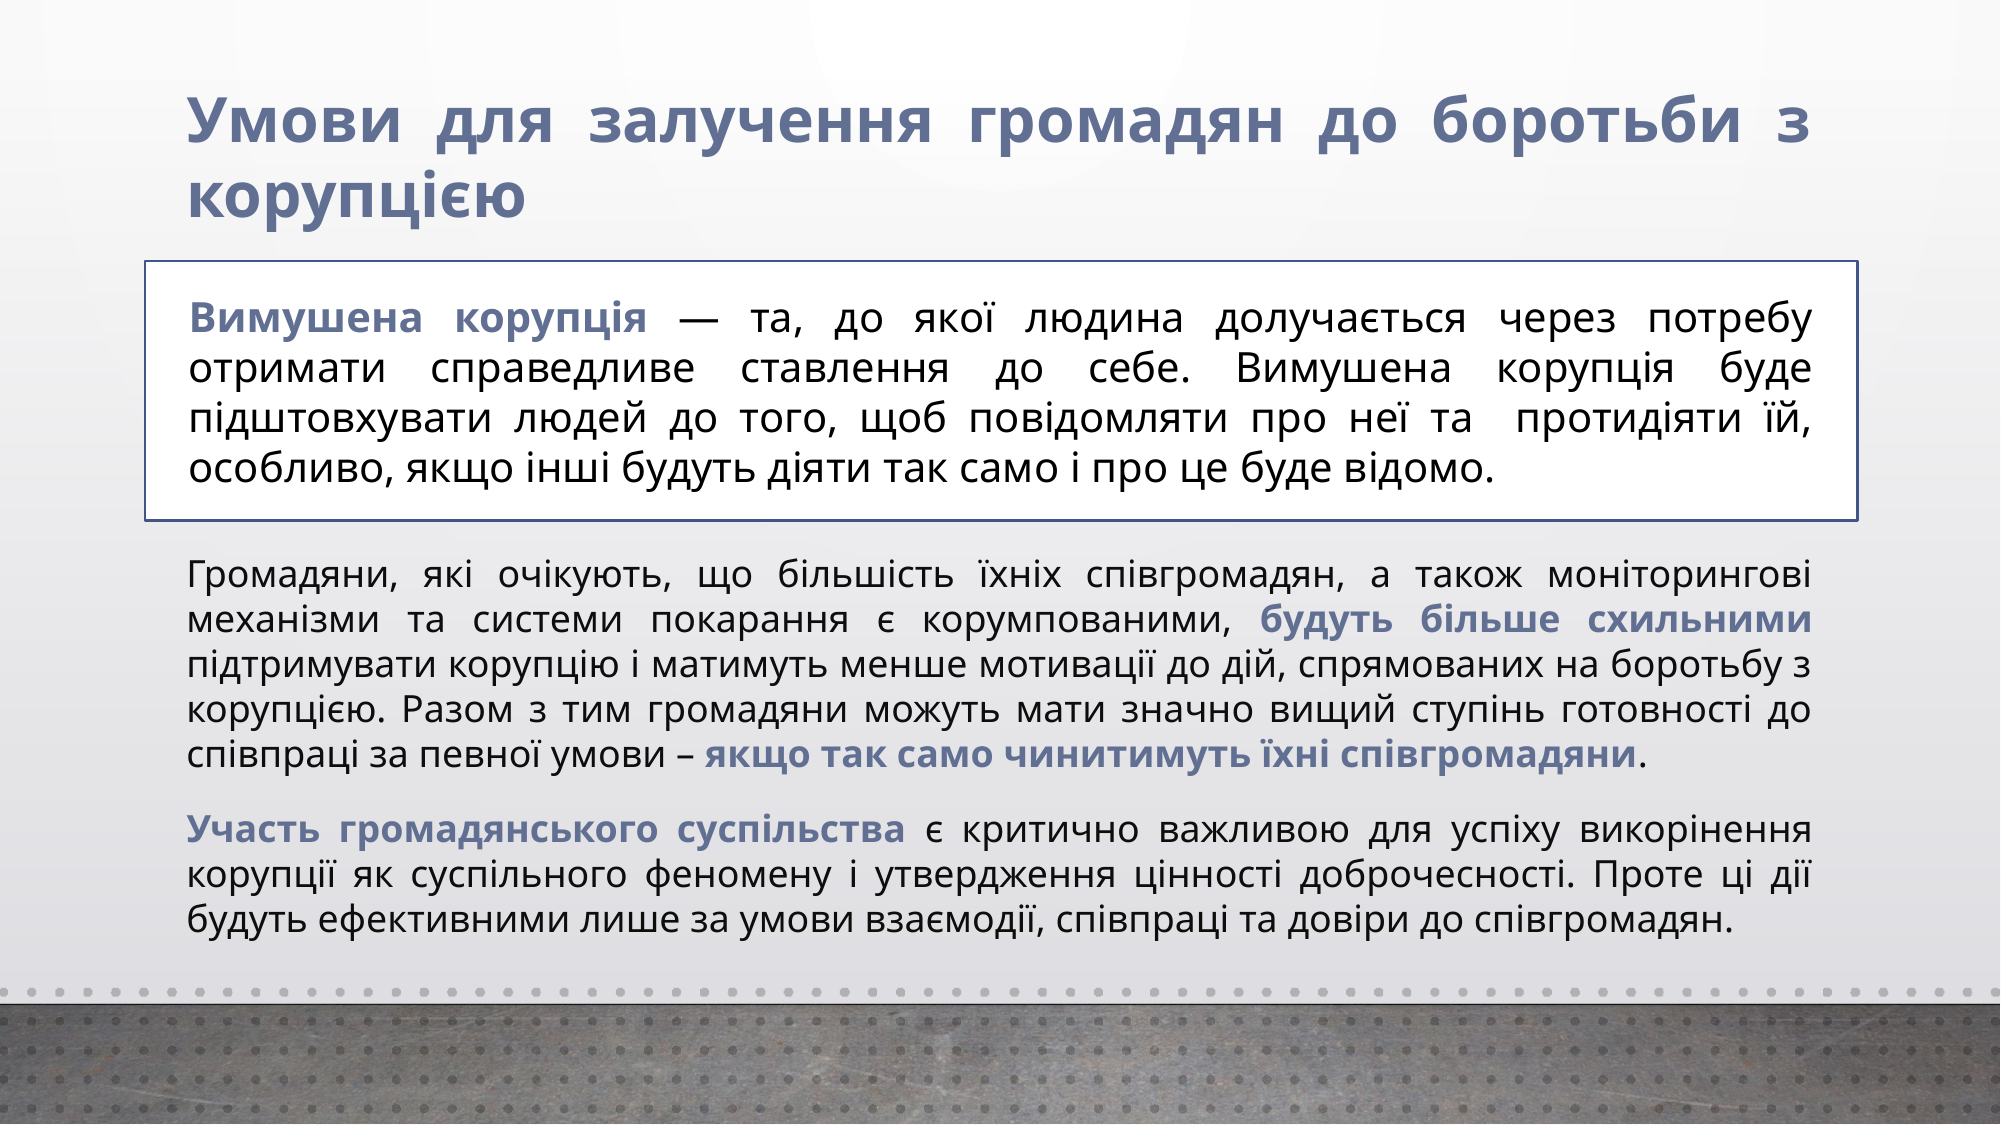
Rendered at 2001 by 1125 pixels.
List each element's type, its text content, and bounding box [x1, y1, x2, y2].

text_box Участь громадянського суспільства є критично важливою для успіху викорінення корупції як суспільного феномену і утвердження цінності доброчесності. Проте ці дії будуть ефективними лише за умови взаємодії, співпраці та довіри до співгромадян. [171, 797, 1829, 948]
picture [0, 971, 2000, 1124]
text_box Громадяни, які очікують, що більшість їхніх співгромадян, а також моніторингові механізми та системи покарання є корумпованими, будуть більше схильними підтримувати корупцію і матимуть менше мотивації до дій, спрямованих на боротьбу з корупцією. Разом з тим громадяни можуть мати значно вищий ступінь готовності до співпраці за певної умови – якщо так само чинитимуть їхні співгромадяни. [171, 542, 1829, 783]
text_box Умови для залучення громадян до боротьби з корупцією [171, 72, 1829, 238]
text_box [144, 260, 1859, 522]
text_box Вимушена корупція — та, до якої людина долучається через потребу отримати справедливе ставлення до себе. Вимушена корупція буде підштовхувати людей до того, щоб повідомляти про неї та протидіяти їй, особливо, якщо інші будуть діяти так само і про це буде відомо. [173, 283, 1829, 499]
